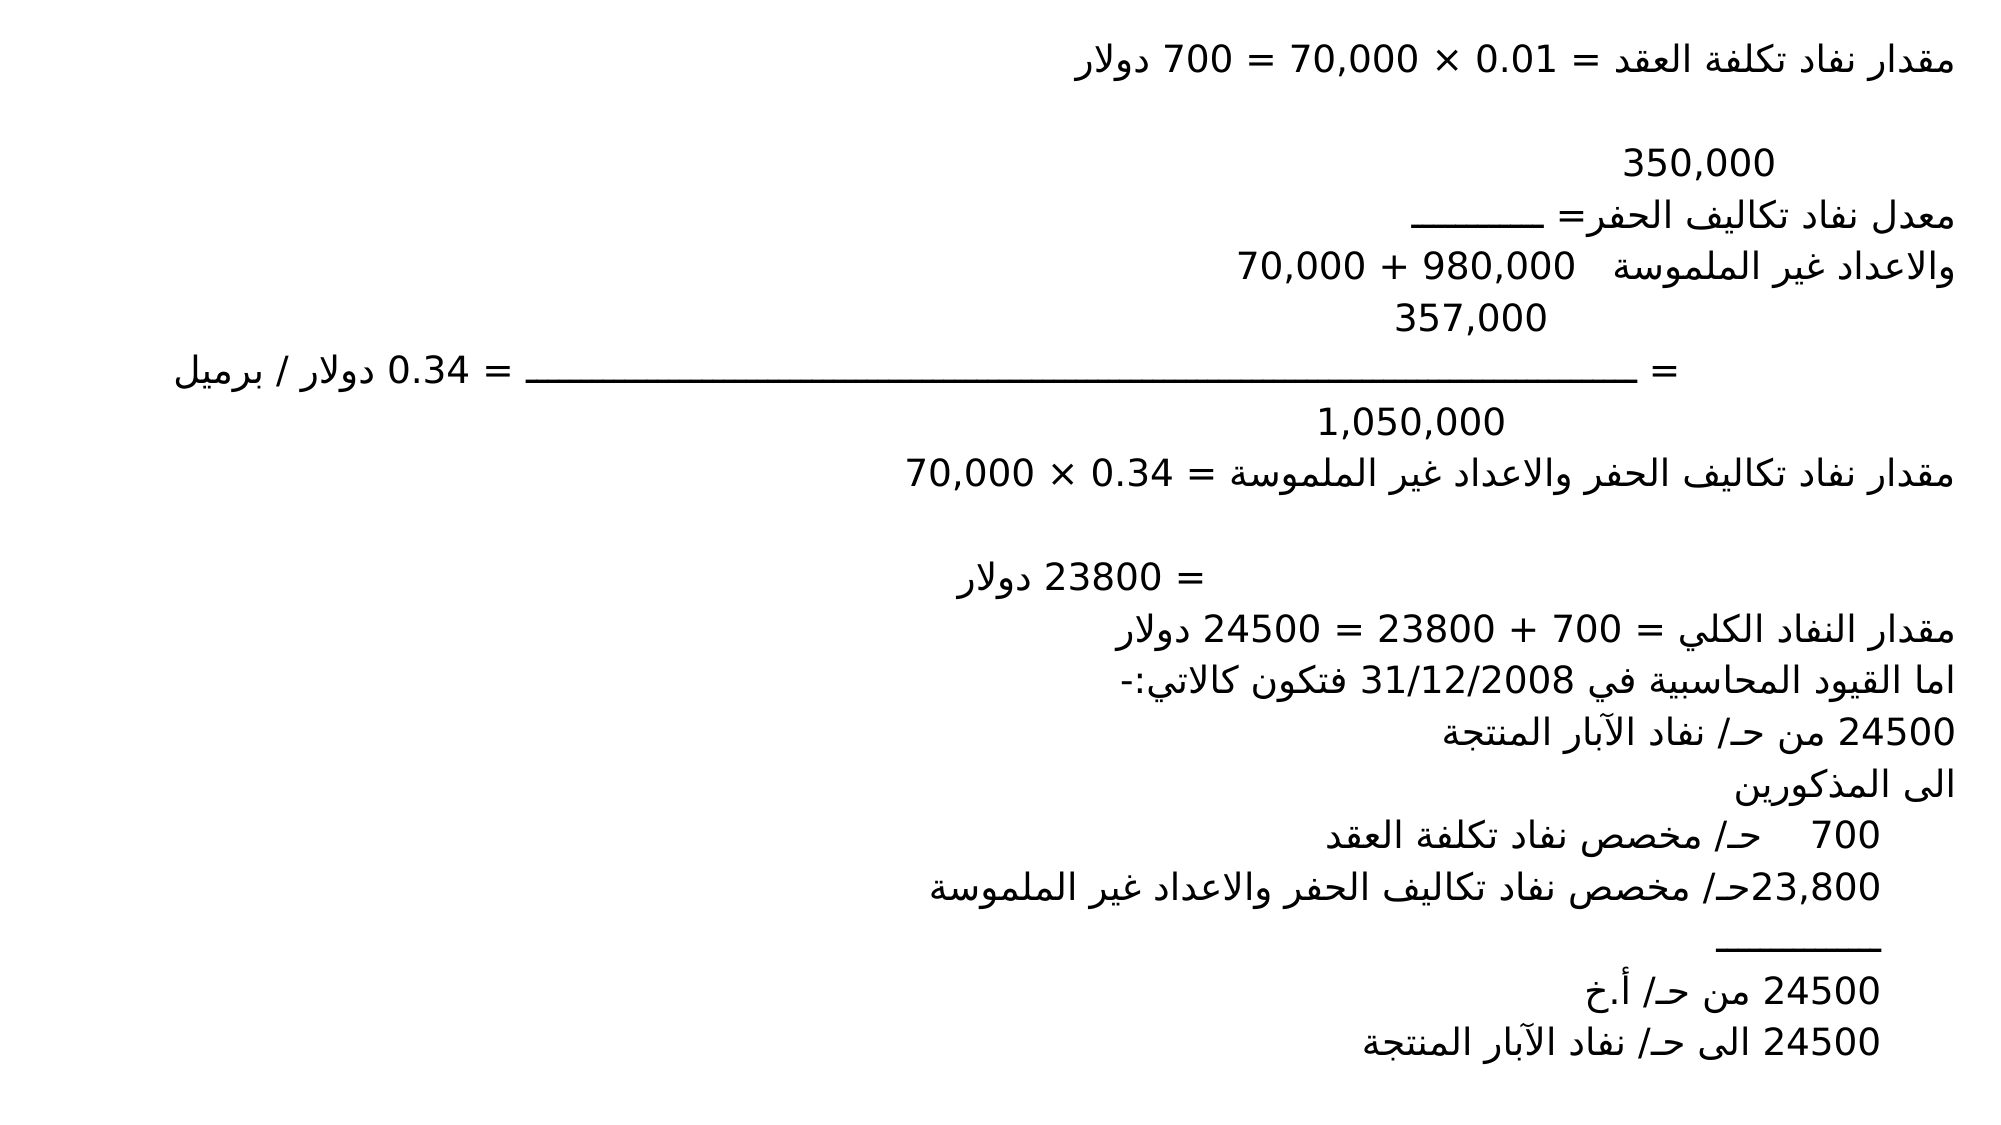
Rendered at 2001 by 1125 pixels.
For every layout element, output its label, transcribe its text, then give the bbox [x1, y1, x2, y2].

text_box مقدار نفاد تكلفة العقد = 0.01 × 70,000 = 700 دولار 350,000 معدل نفاد تكاليف الحفر= ــــــــــــ والاعداد غير الملموسة 980,000 + 70,000 357,000 = ـــــــــــــــــــــــــــــــــــــــــــــــــــــــــــــــــــــــــــــــــــــــــــــــــــــ = 0.34 دولار / برميل 1,050,000 مقدار نفاد تكاليف الحفر والاعداد غير الملموسة = 0.34 × 70,000 = 23800 دولار مقدار النفاد الكلي = 700 + 23800 = 24500 دولار اما القيود المحاسبية في 31/12/2008 فتكون كالاتي:- 24500 من حـ/ نفاد الآبار المنتجة الى المذكورين 700 حـ/ مخصص نفاد تكلفة العقد 23,800حـ/ مخصص نفاد تكاليف الحفر والاعداد غير الملموسة ـــــــــــــــ 24500 من حـ/ أ.خ 24500 الى حـ/ نفاد الآبار المنتجة [28, 21, 1971, 1125]
